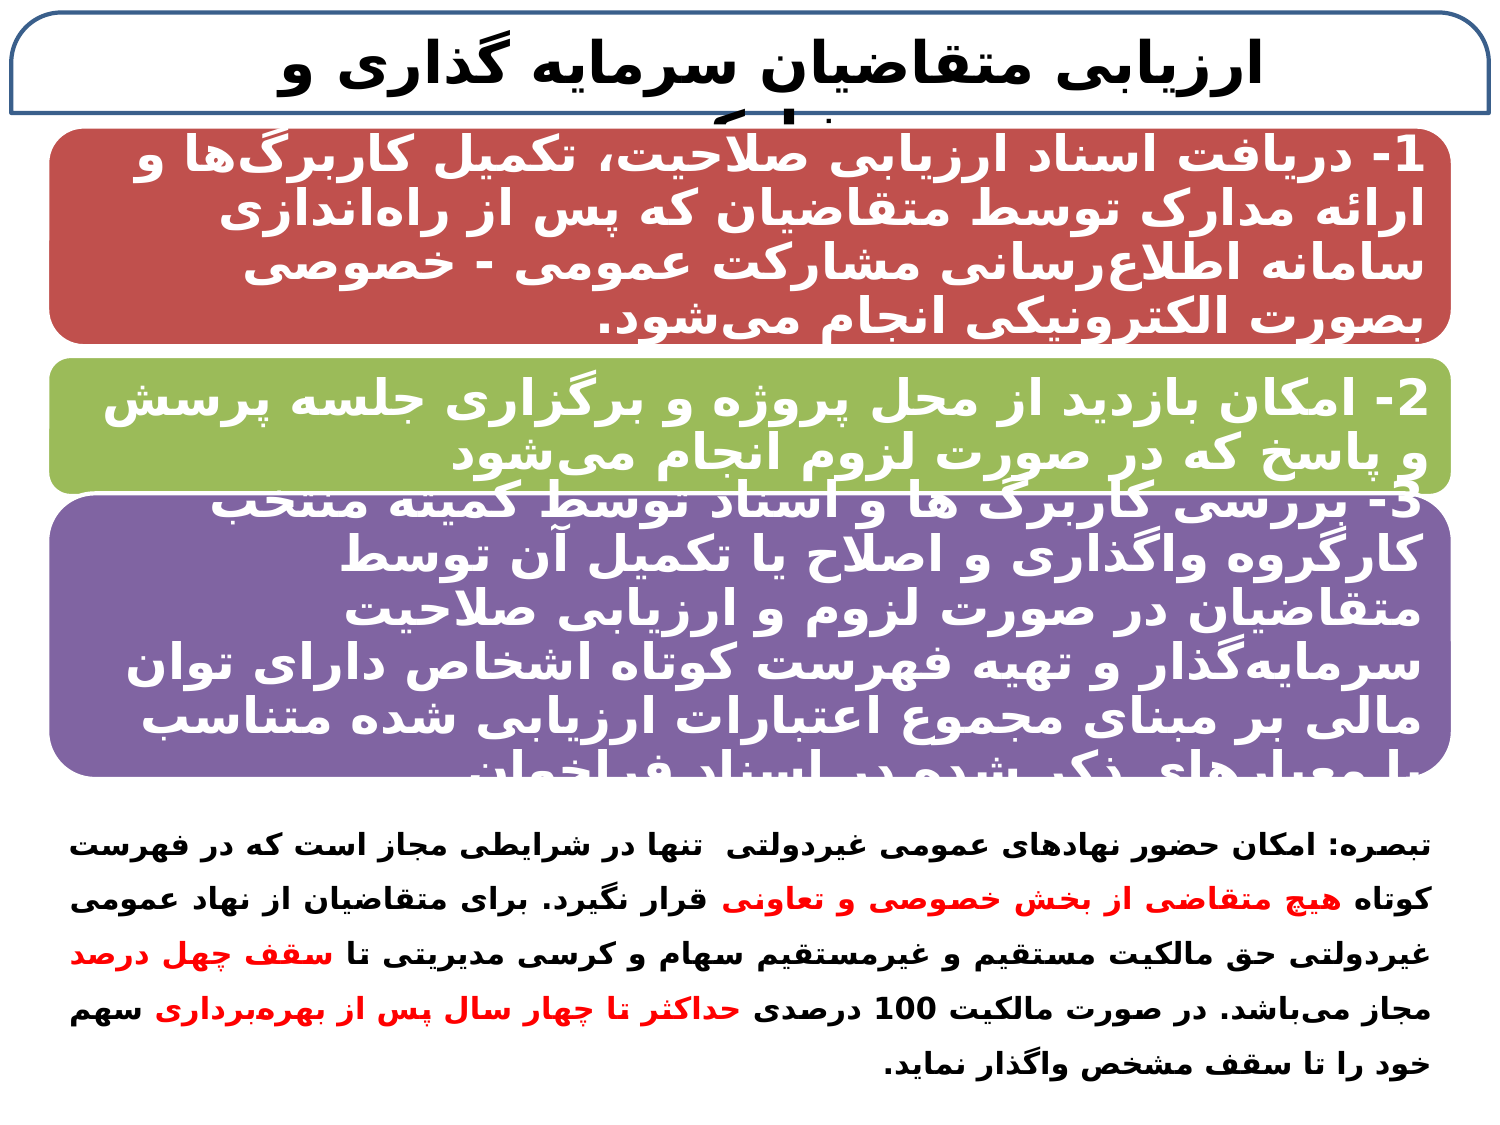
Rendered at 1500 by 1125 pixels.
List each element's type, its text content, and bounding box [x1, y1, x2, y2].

text_box [9, 10, 1491, 116]
text_box تبصره: امکان حضور نهادهای عمومی غیردولتی تنها در شرایطی مجاز است که در فهرست کوتاه هیچ متقاضی از بخش خصوصی و تعاونی قرار نگیرد. برای متقاضیان از نهاد عمومی غیردولتی حق مالکیت مستقیم و غیرمستقیم سهام و کرسی مدیریتی تا سقف چهل درصد مجاز می‌باشد. در صورت مالکیت 100 درصدی حداکثر تا چهار سال پس از بهره‌برداری سهم خود را تا سقف مشخص واگذار نماید. [53, 855, 1447, 1094]
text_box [46, 117, 1454, 847]
title ارزیابی متقاضیان سرمایه گذاری و مشارکت [135, 17, 1411, 108]
